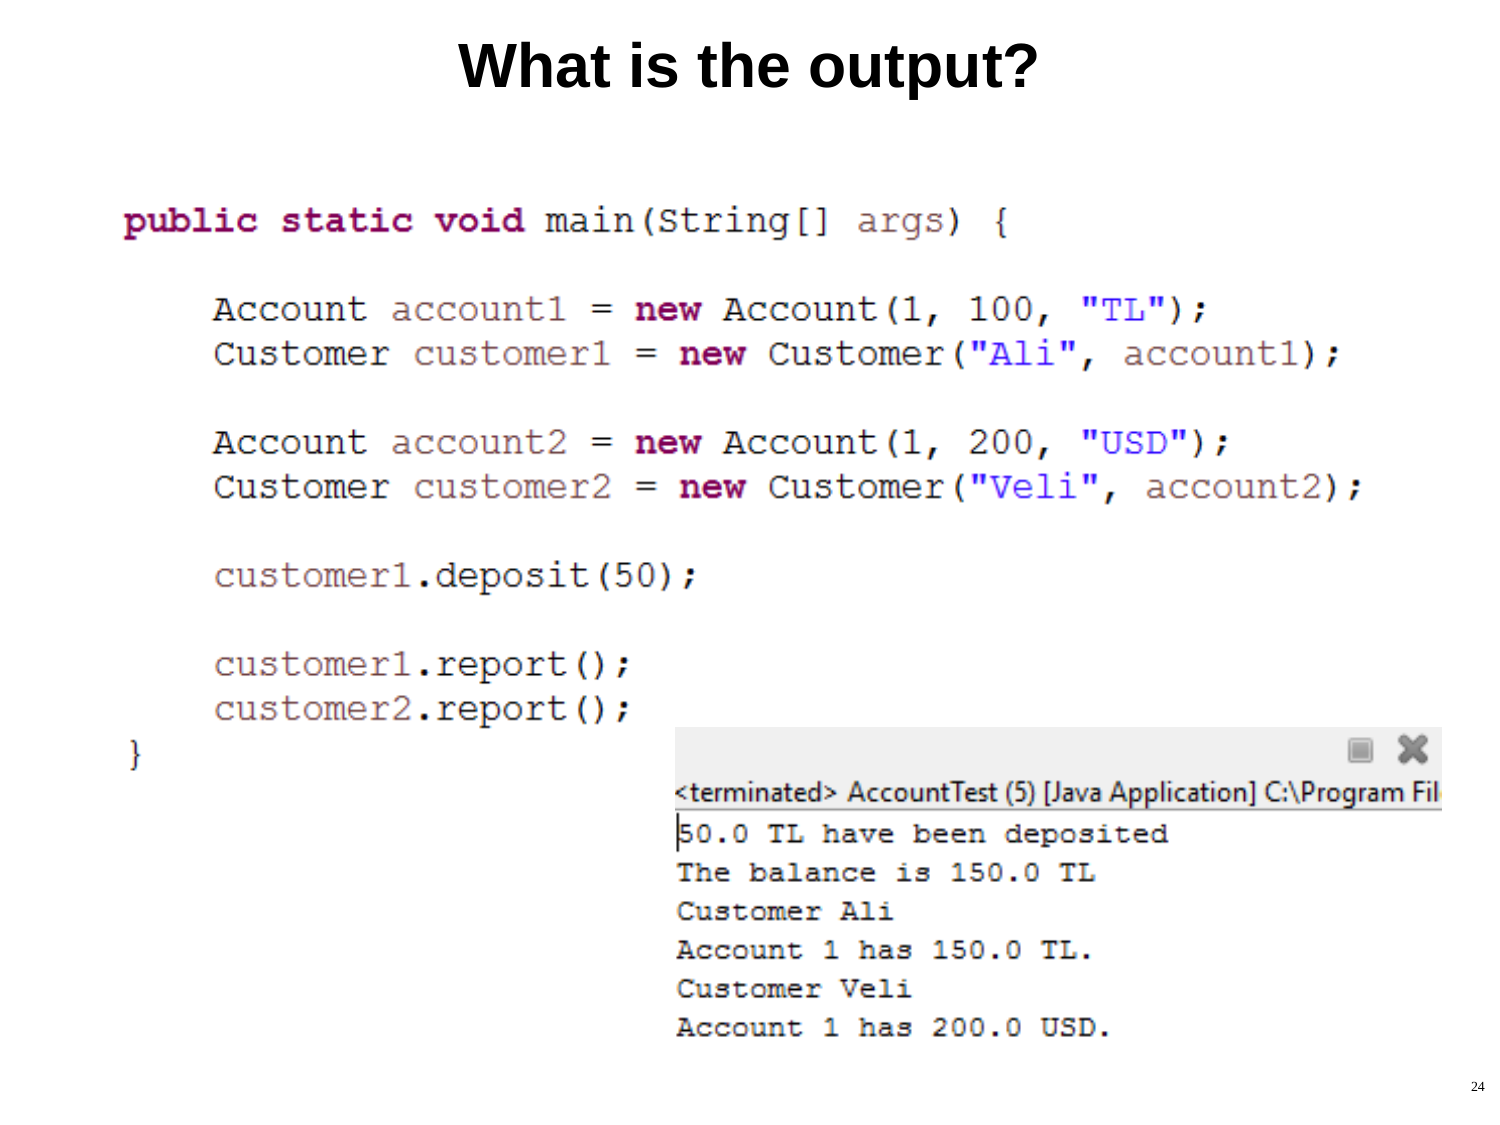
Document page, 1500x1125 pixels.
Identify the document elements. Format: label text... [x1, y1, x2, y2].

slide_number 24 [1186, 1069, 1500, 1125]
title What is the output? [0, 0, 1500, 126]
picture [113, 196, 1442, 1071]
